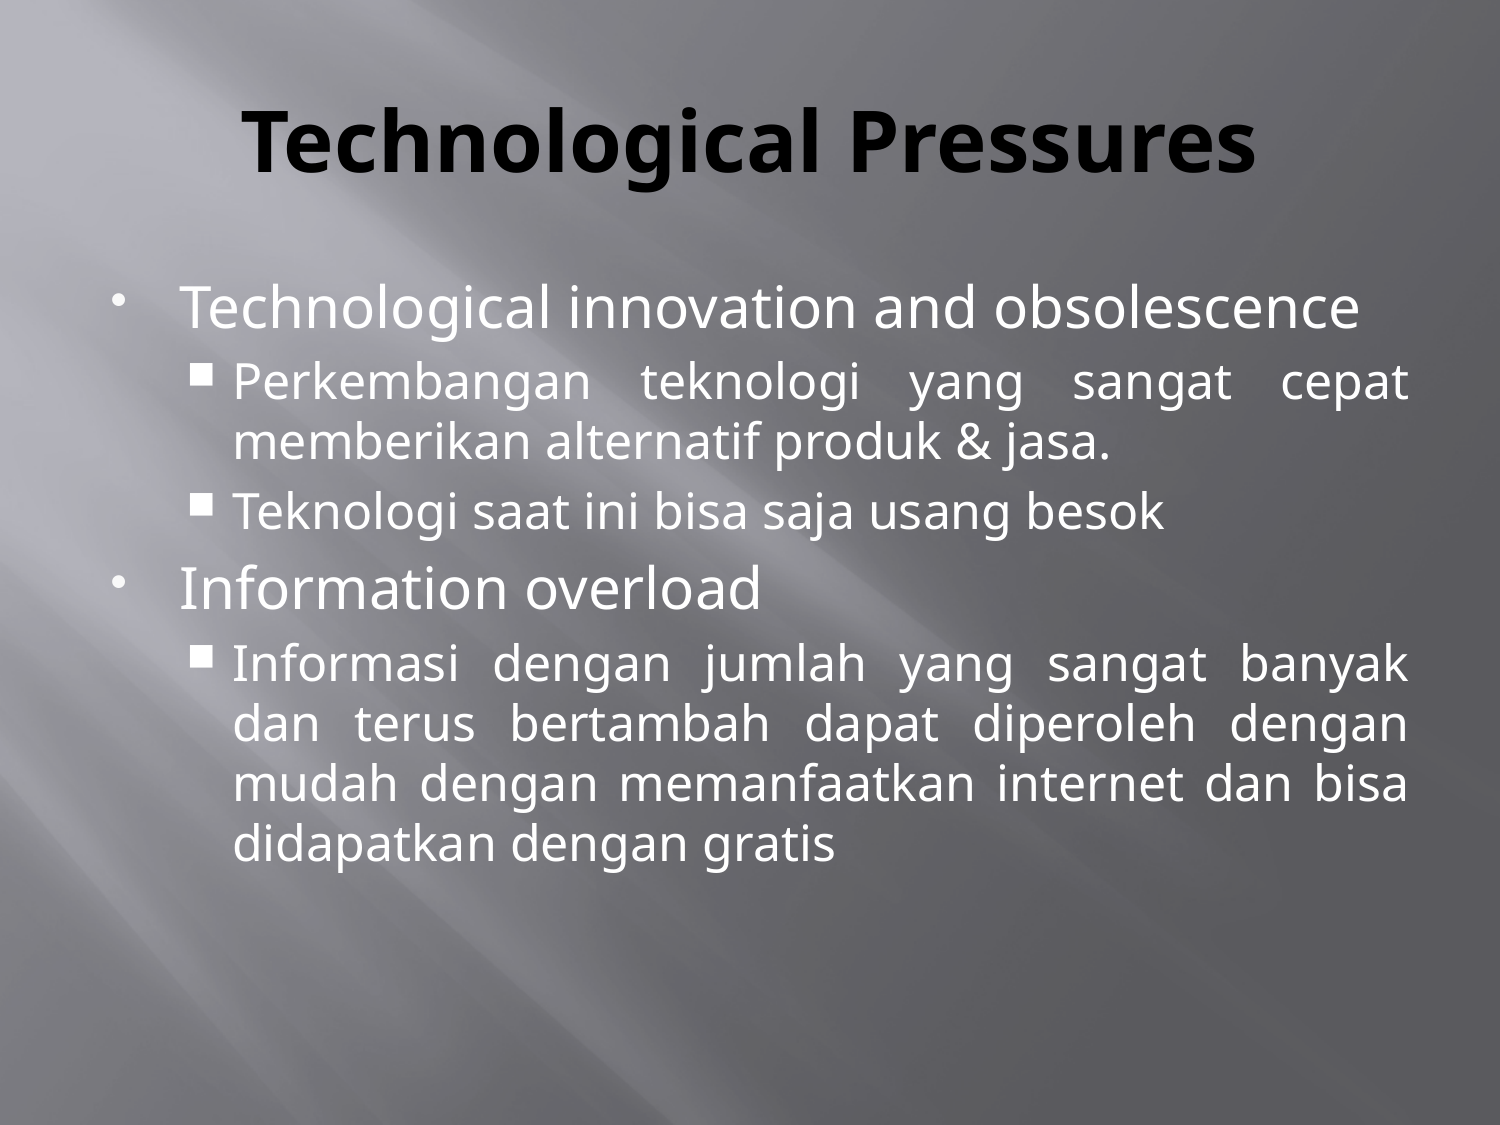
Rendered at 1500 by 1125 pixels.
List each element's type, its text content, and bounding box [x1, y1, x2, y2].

title Technological Pressures [75, 45, 1425, 233]
list Technological innovation and obsolescence Perkembangan teknologi yang sangat cepat memberikan alternatif produk & jasa. Teknologi saat ini bisa saja usang besok Information overload Informasi dengan jumlah yang sangat banyak dan terus bertambah dapat diperoleh dengan mudah dengan memanfaatkan internet dan bisa didapatkan dengan gratis [75, 262, 1425, 1035]
